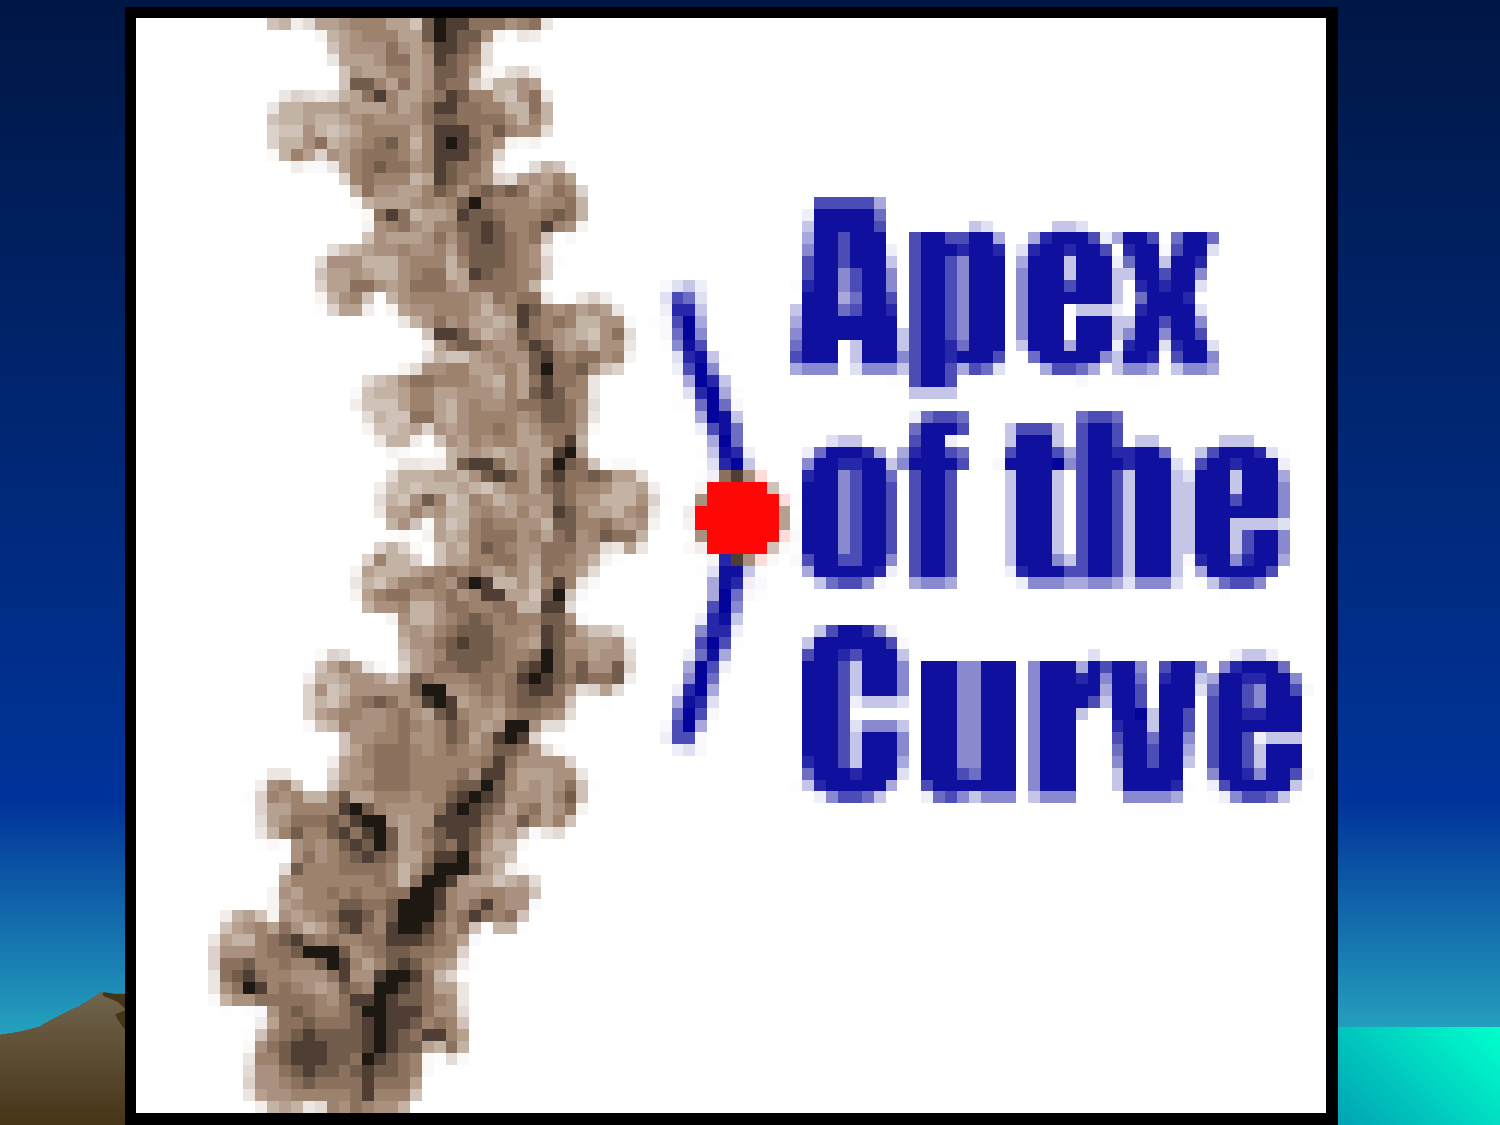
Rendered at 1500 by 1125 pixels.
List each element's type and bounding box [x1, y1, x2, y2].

list [124, 7, 1338, 1125]
